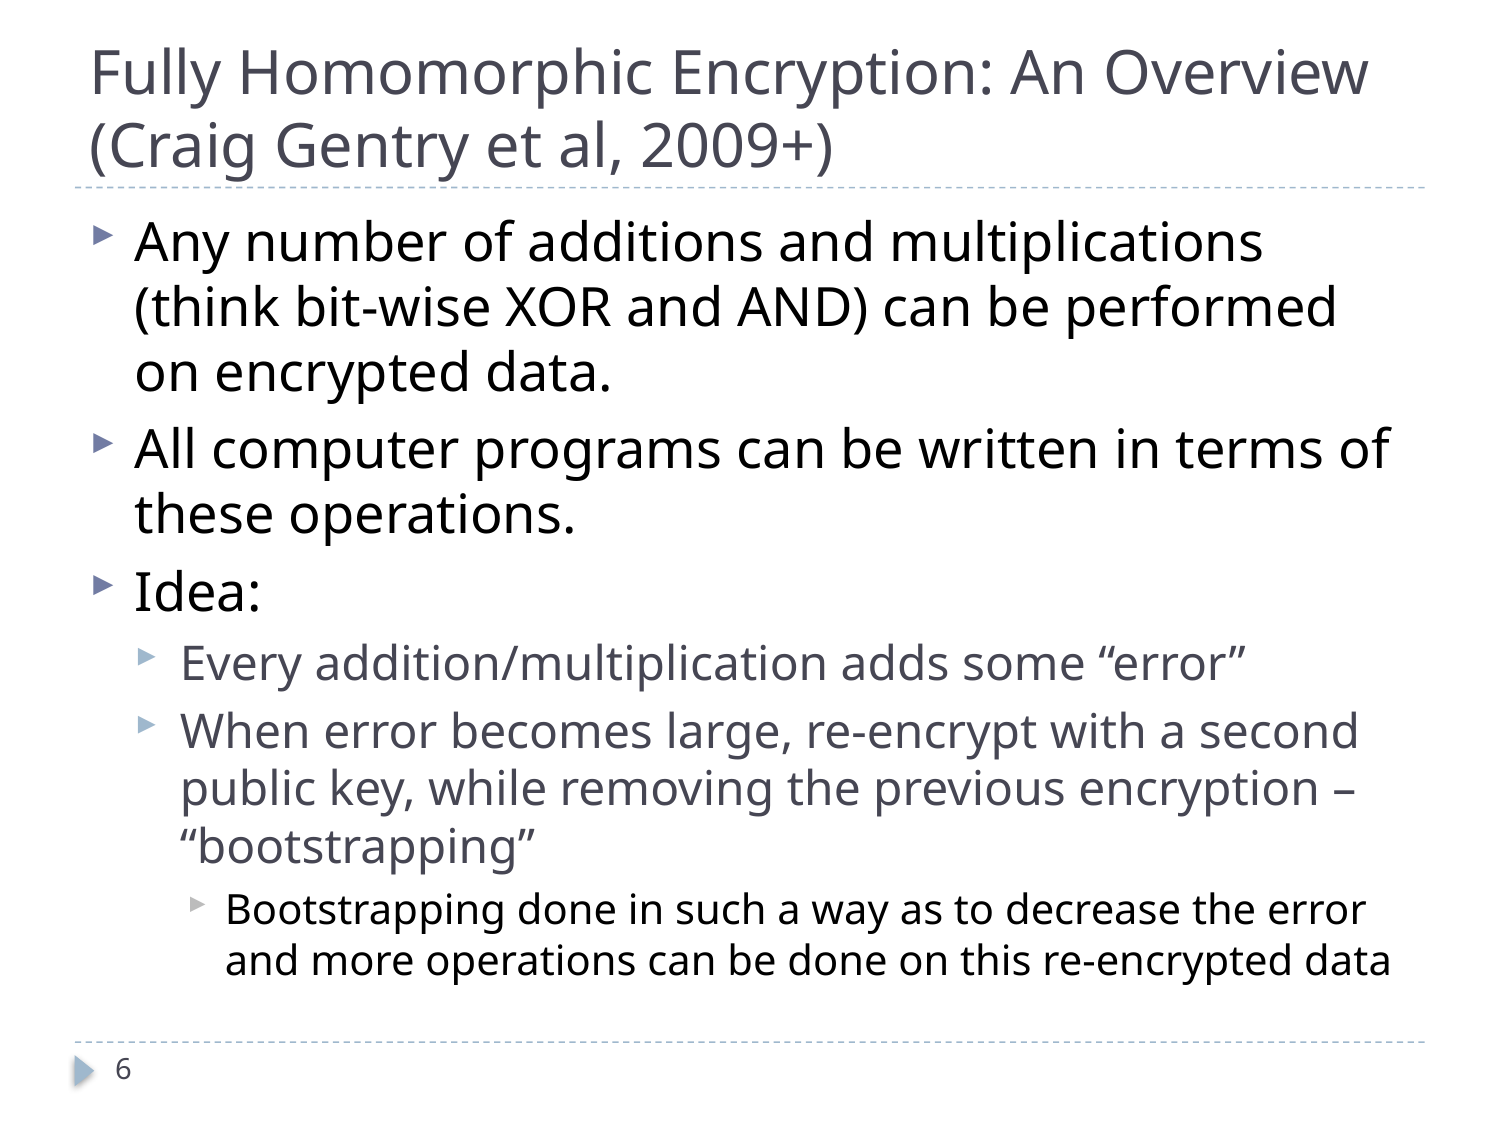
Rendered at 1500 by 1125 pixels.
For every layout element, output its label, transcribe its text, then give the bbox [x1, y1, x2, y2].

list Any number of additions and multiplications (think bit-wise XOR and AND) can be performed on encrypted data. All computer programs can be written in terms of these operations. Idea: Every addition/multiplication adds some “error” When error becomes large, re-encrypt with a second public key, while removing the previous encryption – “bootstrapping” Bootstrapping done in such a way as to decrease the error and more operations can be done on this re-encrypted data [75, 200, 1425, 1010]
slide_number 6 [100, 1042, 426, 1103]
title Fully Homomorphic Encryption: An Overview (Craig Gentry et al, 2009+) [75, 24, 1425, 188]
